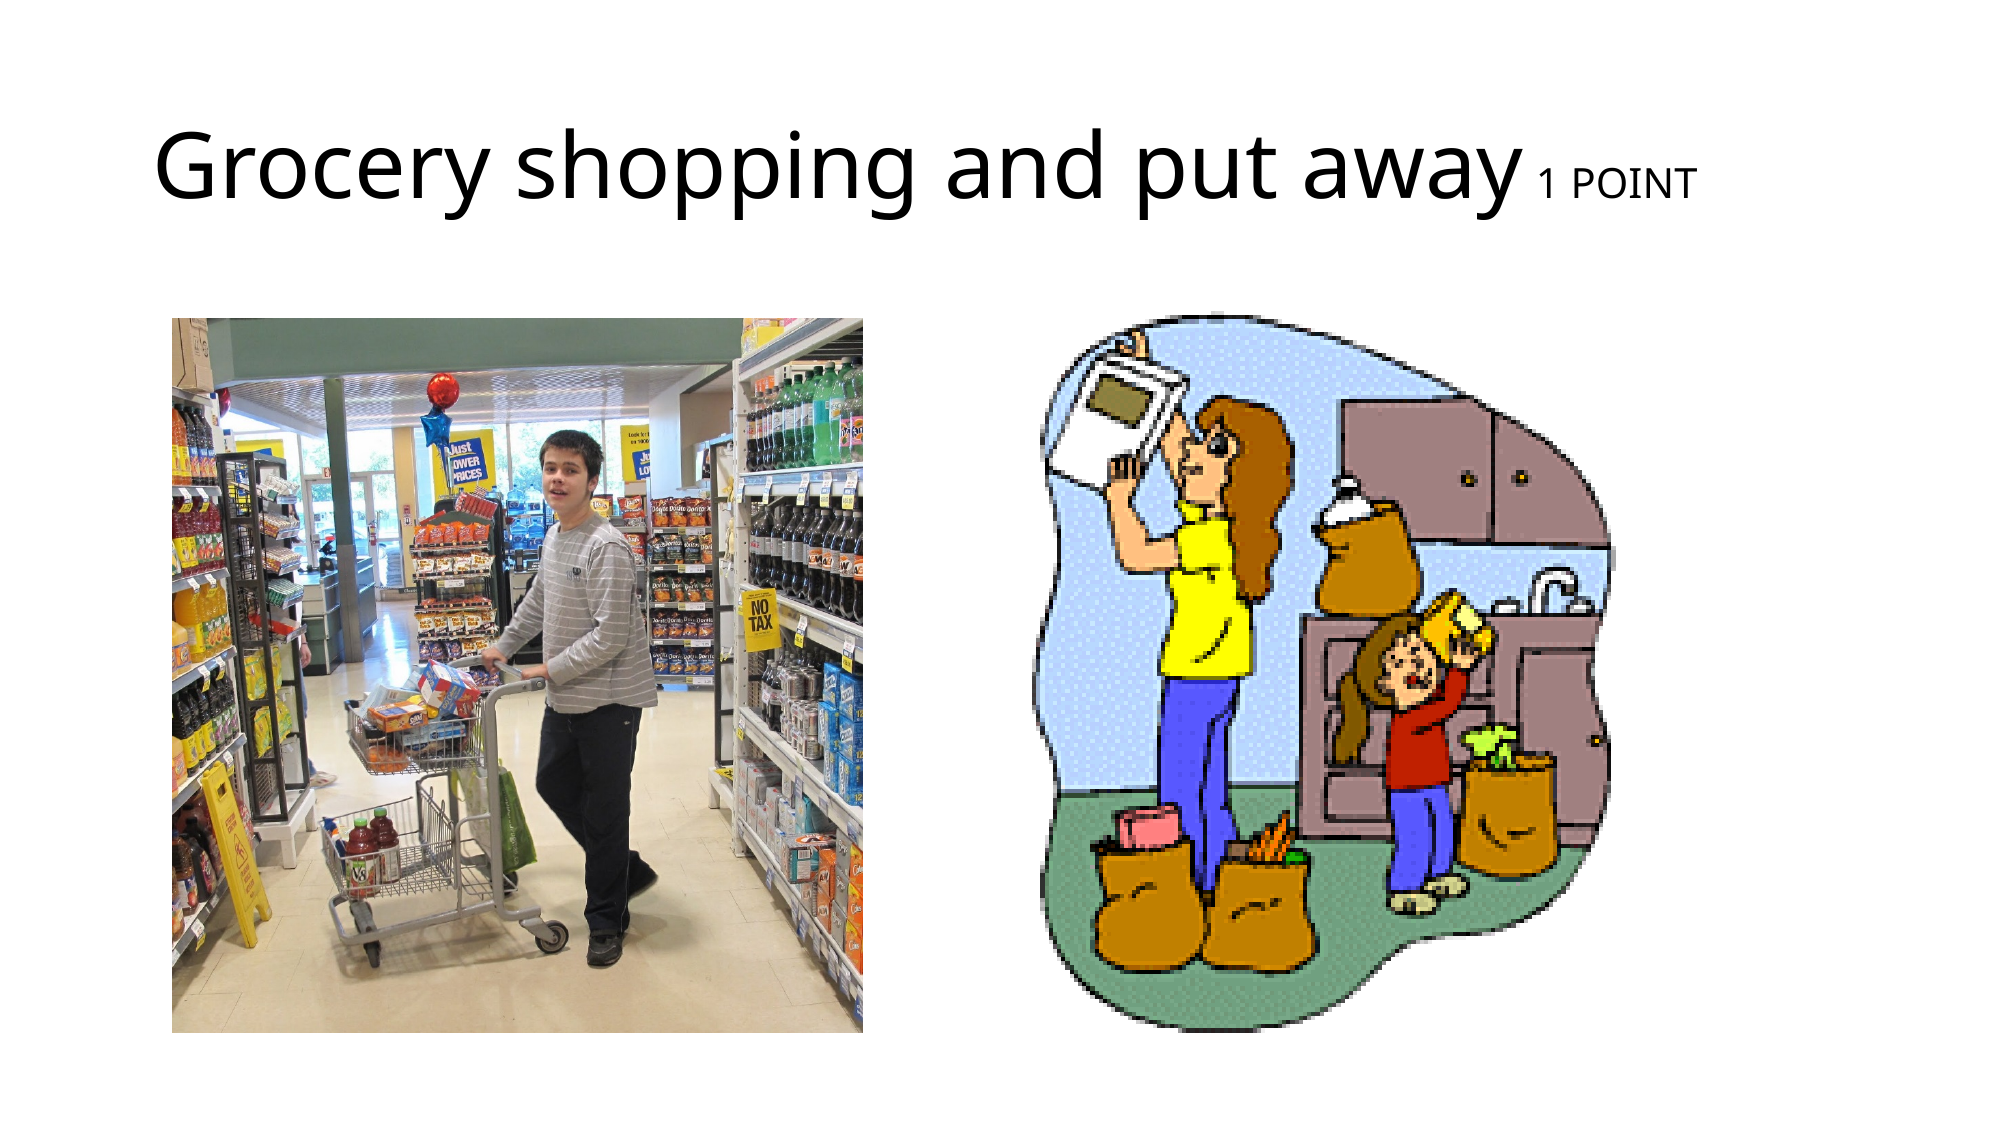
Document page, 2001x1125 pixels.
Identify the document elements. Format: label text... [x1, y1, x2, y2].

picture [1020, 299, 1637, 1033]
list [172, 318, 863, 1033]
title Grocery shopping and put away 1 POINT [137, 59, 1863, 278]
